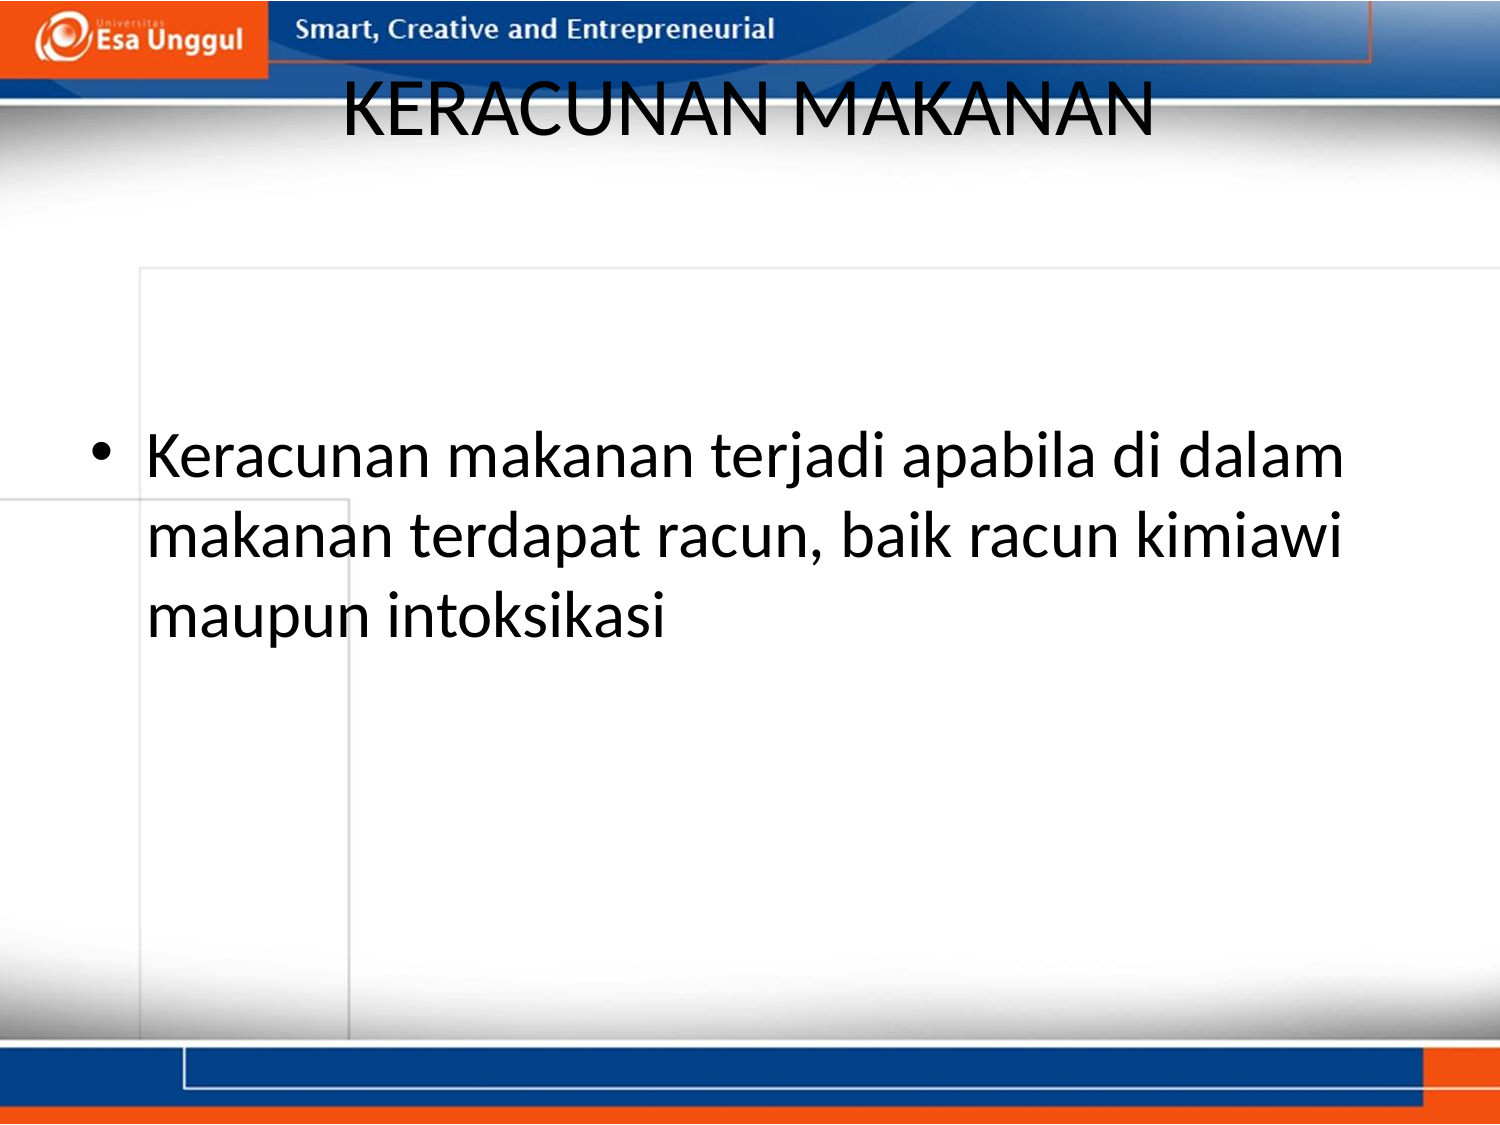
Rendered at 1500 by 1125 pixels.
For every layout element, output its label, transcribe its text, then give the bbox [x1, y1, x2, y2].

title KERACUNAN MAKANAN [75, 45, 1425, 233]
list Keracunan makanan terjadi apabila di dalam makanan terdapat racun, baik racun kimiawi maupun intoksikasi [75, 262, 1425, 799]
picture [0, 1, 1500, 1124]
